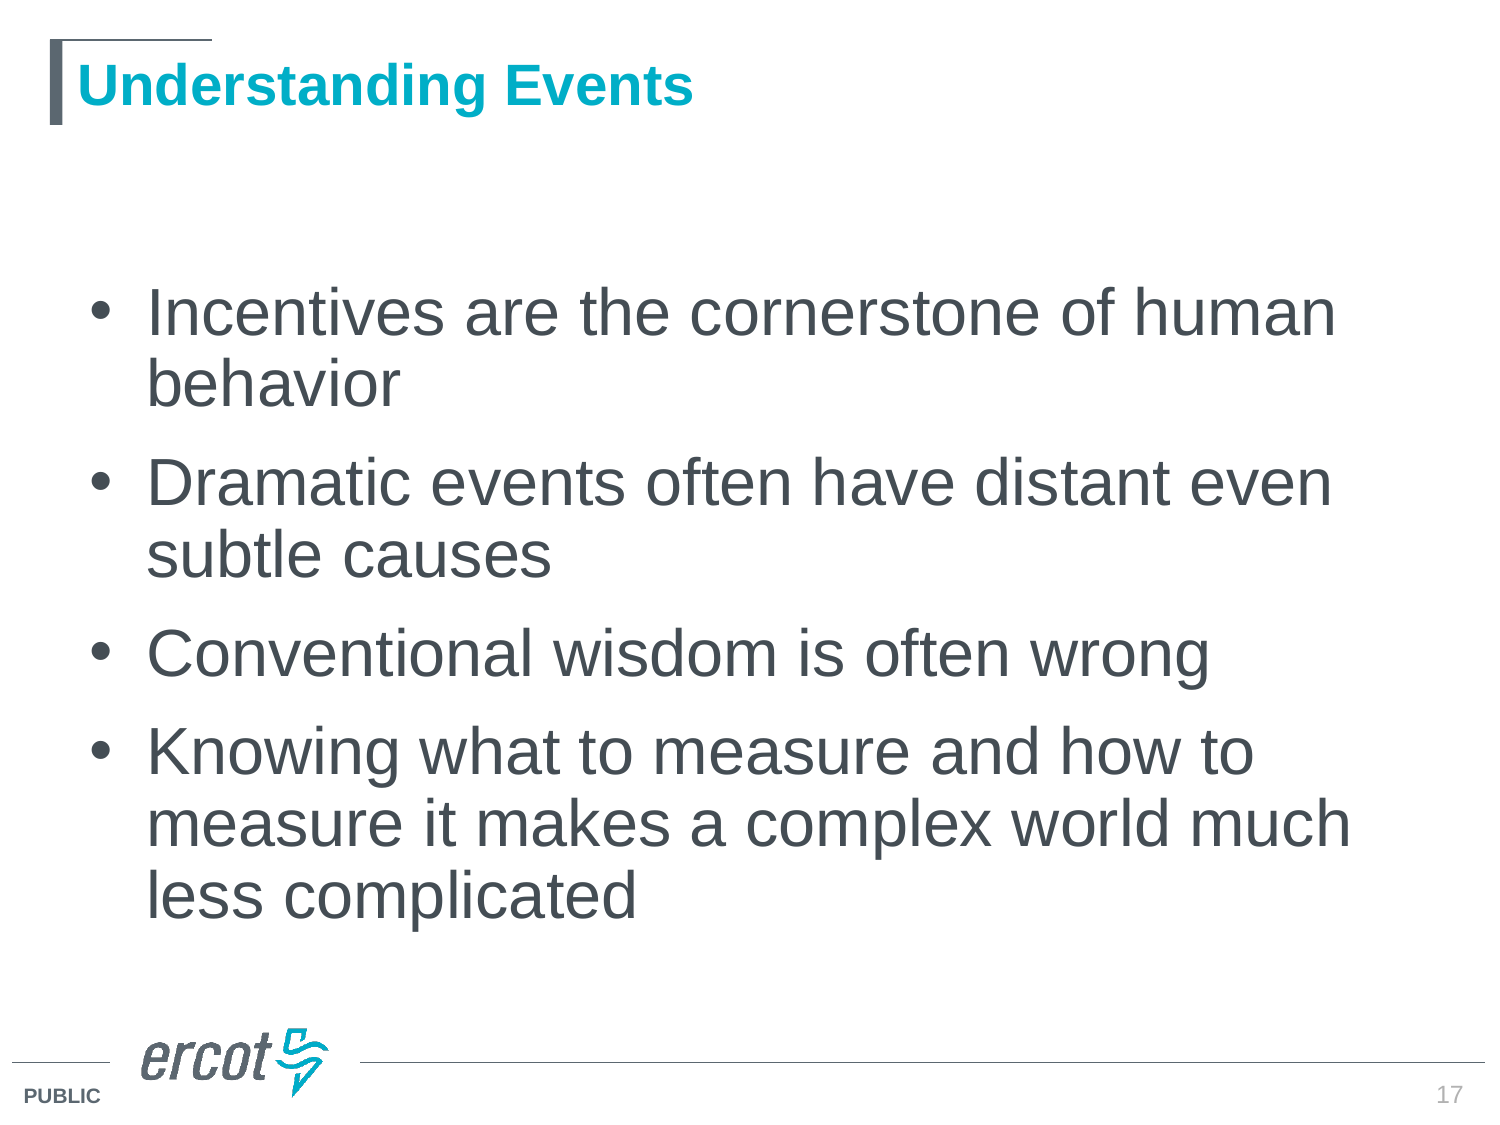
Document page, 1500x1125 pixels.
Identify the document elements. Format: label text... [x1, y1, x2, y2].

picture [137, 1024, 332, 1100]
text_box Incentives are the cornerstone of human behavior Dramatic events often have distant even subtle causes Conventional wisdom is often wrong Knowing what to measure and how to measure it makes a complex world much less complicated [75, 270, 1463, 1013]
slide_number 17 [1412, 1076, 1488, 1112]
title Understanding Events [62, 39, 1450, 228]
